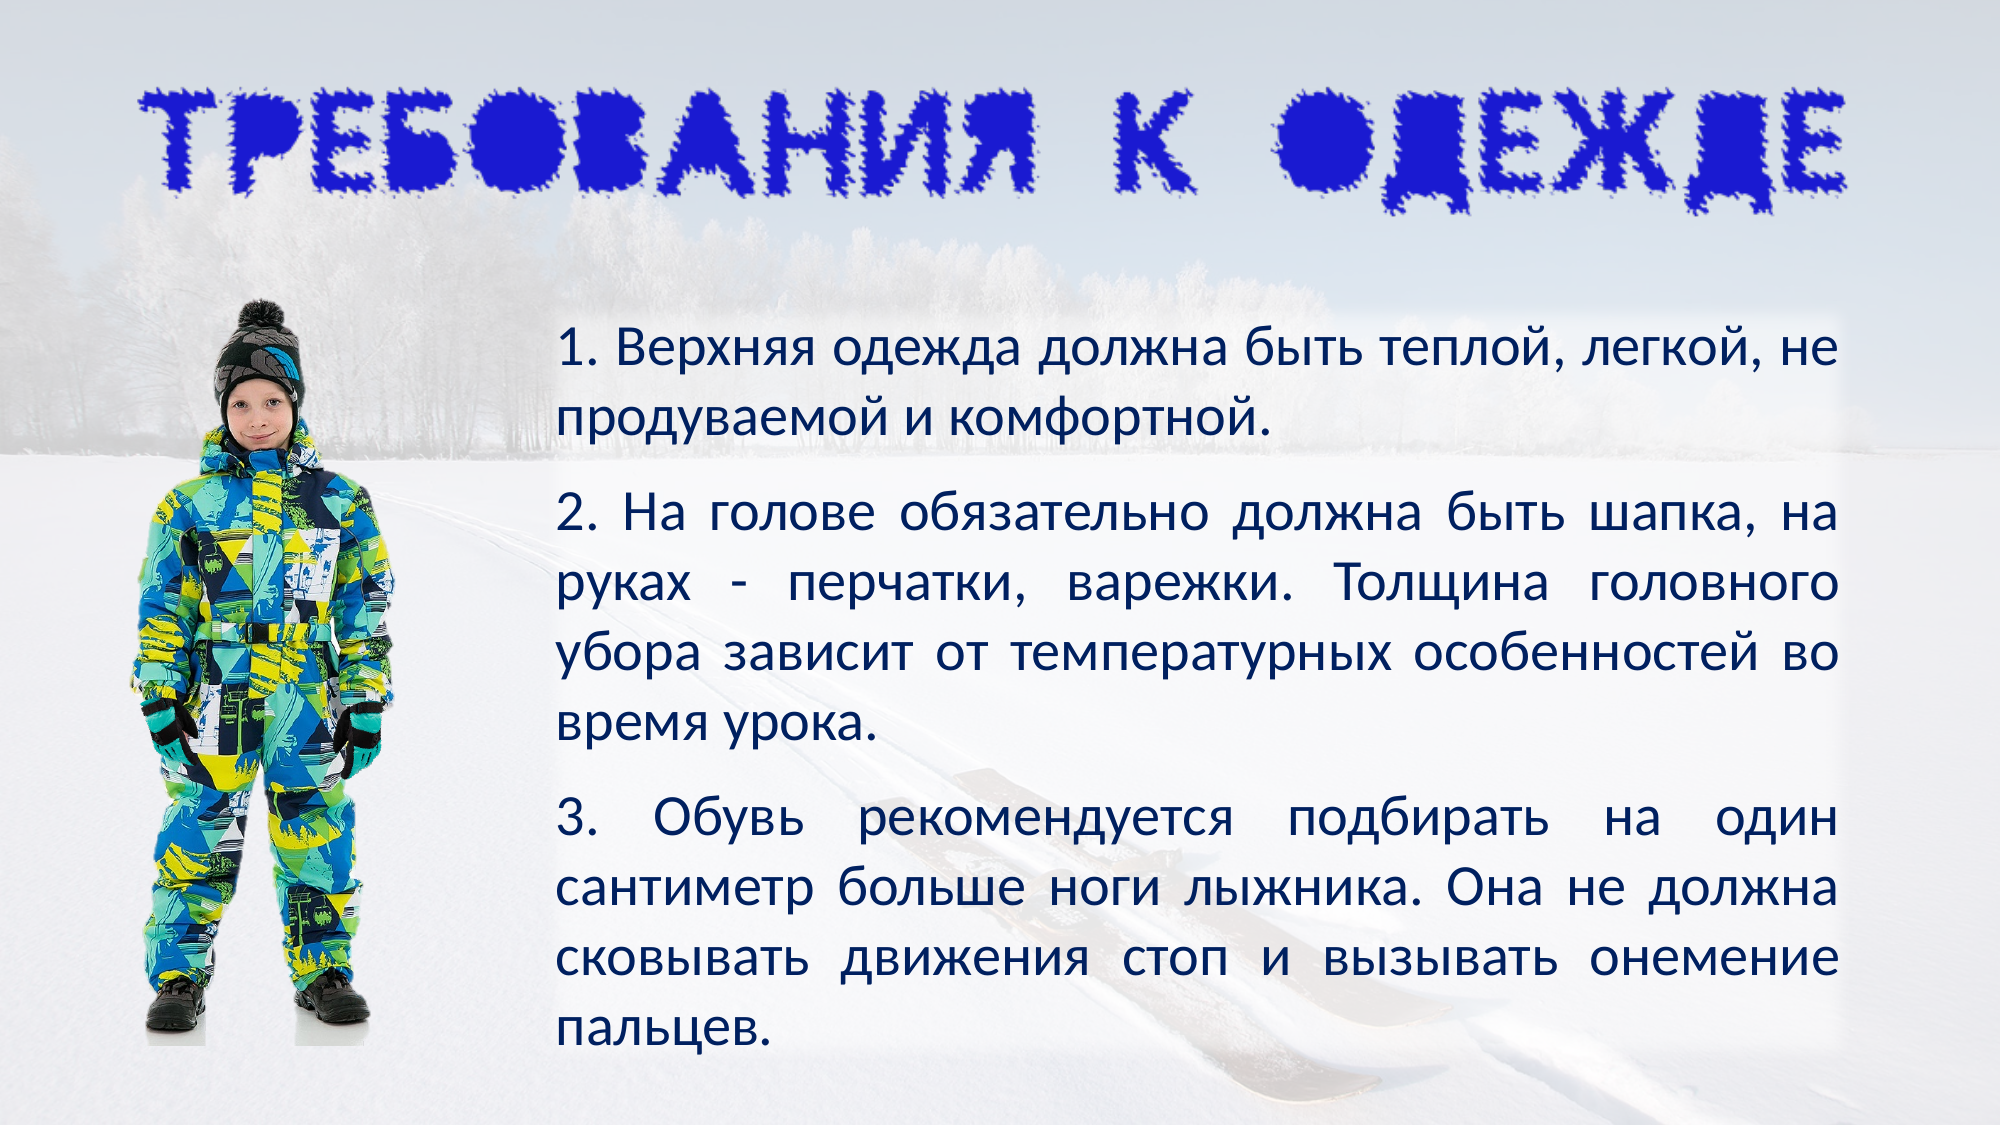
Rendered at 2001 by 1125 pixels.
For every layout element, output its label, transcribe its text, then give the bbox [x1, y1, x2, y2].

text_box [0, 264, 521, 1046]
picture [136, 84, 1856, 220]
text_box 1. Верхняя одежда должна быть теплой, легкой, не продуваемой и комфортной. 2. На голове обязательно должна быть шапка, на руках - перчатки, варежки. Толщина головного убора зависит от температурных особенностей во время урока. 3. Обувь рекомендуется подбирать на один сантиметр больше ноги лыжника. Она не должна сковывать движения стоп и вызывать онемение пальцев. [568, 327, 1829, 1039]
